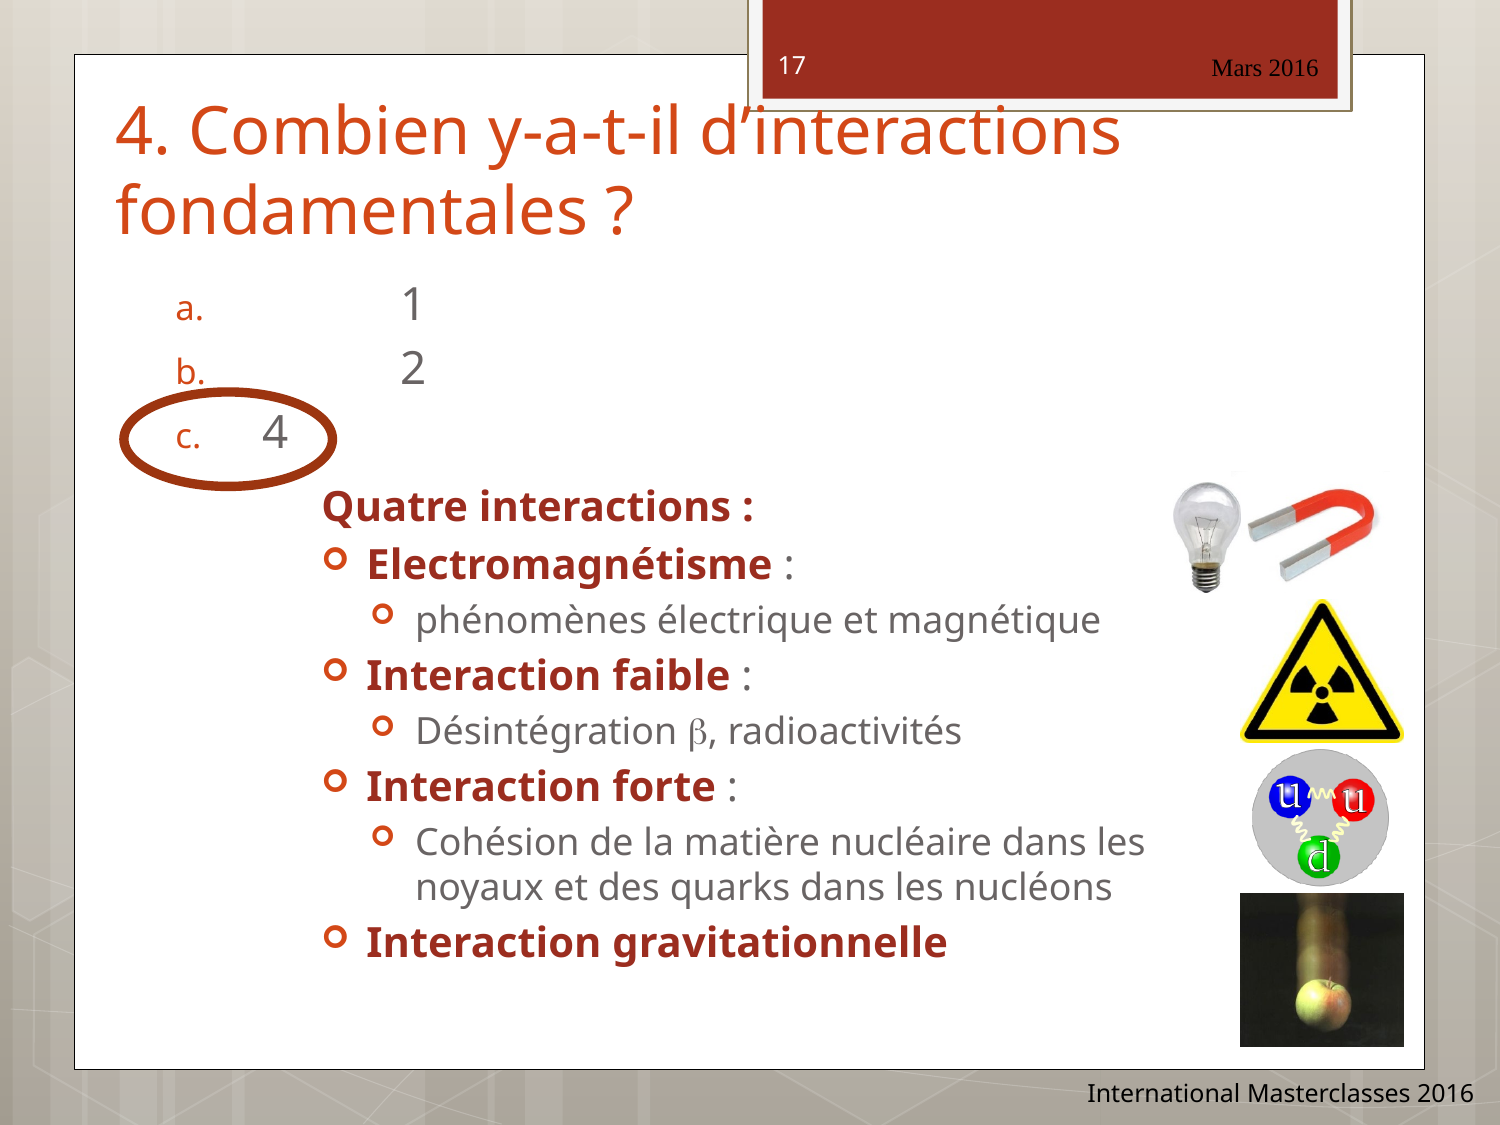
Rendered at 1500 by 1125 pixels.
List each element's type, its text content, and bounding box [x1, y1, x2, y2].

list 1 2 4 [100, 267, 1400, 1035]
title 4. Combien y-a-t-il d’interactions fondamentales ? [100, 125, 1388, 256]
footer International Masterclasses 2016 [962, 1070, 1490, 1119]
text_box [295, 471, 1415, 1048]
slide_number 17 [762, 36, 982, 97]
slide_number Mars 2016 [983, 36, 1334, 97]
text_box [122, 390, 334, 488]
